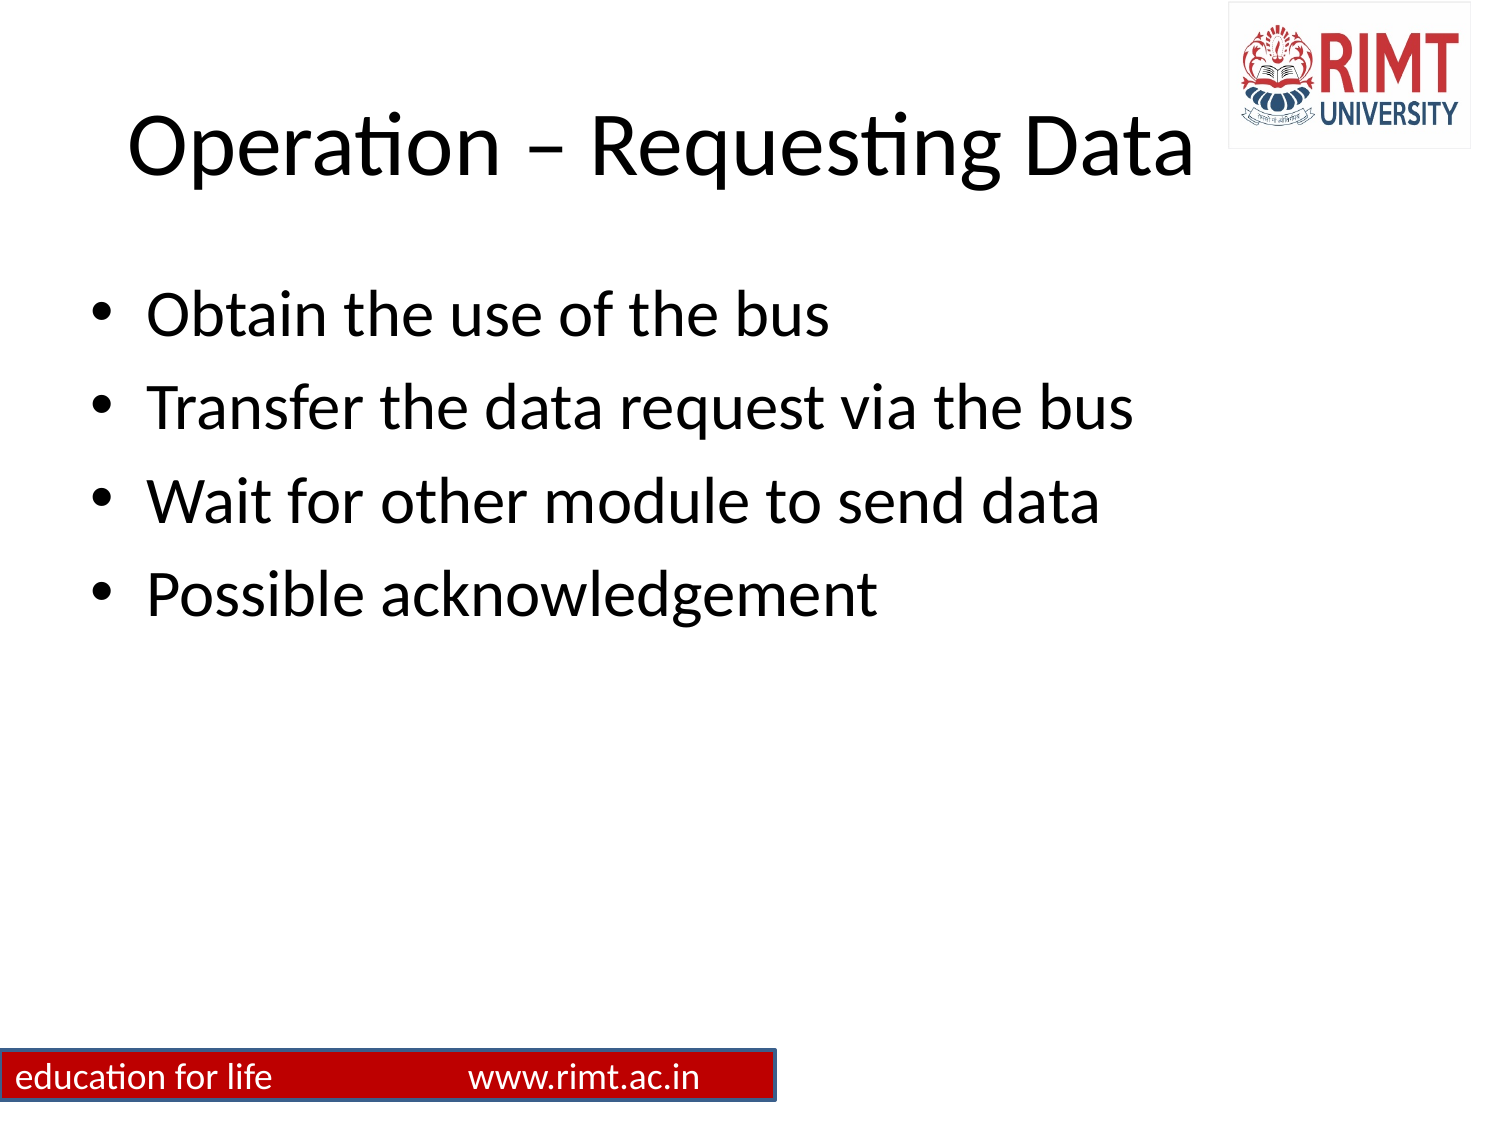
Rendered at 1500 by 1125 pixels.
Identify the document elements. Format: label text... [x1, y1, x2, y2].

title Operation – Requesting Data [75, 45, 1250, 233]
list Obtain the use of the bus Transfer the data request via the bus Wait for other module to send data Possible acknowledgement [75, 262, 1425, 1005]
text_box education for life www.rimt.ac.in [0, 1048, 777, 1102]
picture [1227, 1, 1471, 149]
